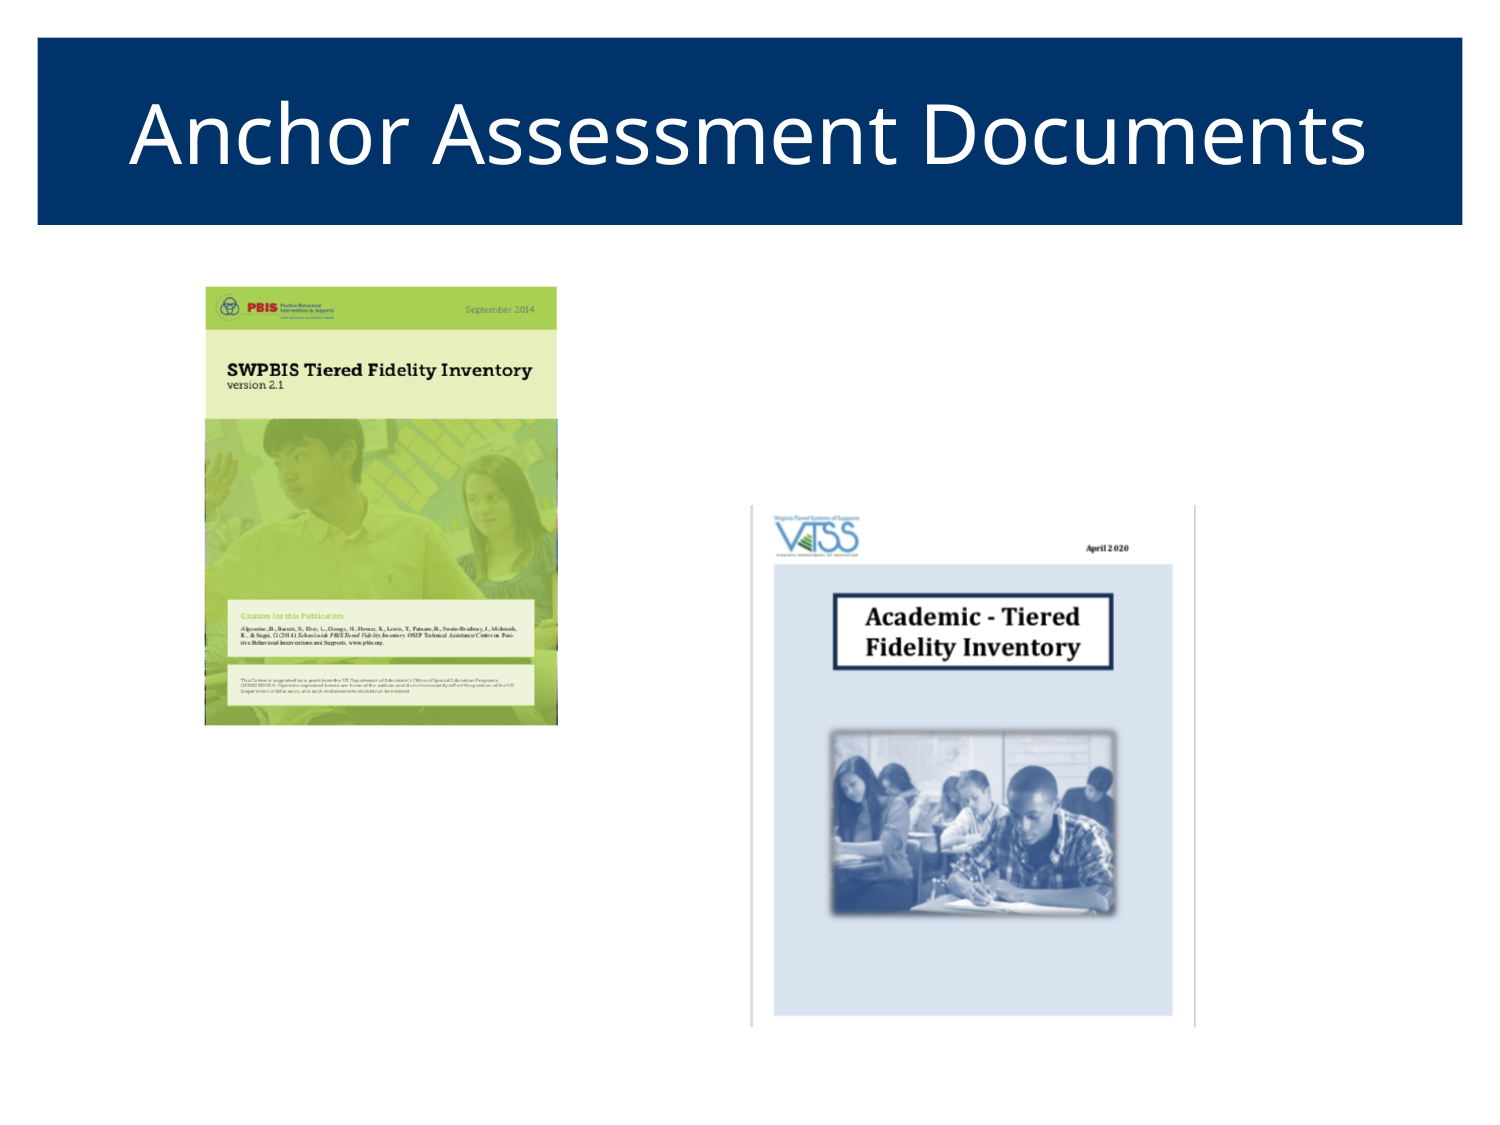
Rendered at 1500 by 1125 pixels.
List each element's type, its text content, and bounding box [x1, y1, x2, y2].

picture [196, 283, 564, 731]
picture [749, 505, 1196, 1027]
title Anchor Assessment Documents [37, 37, 1463, 225]
